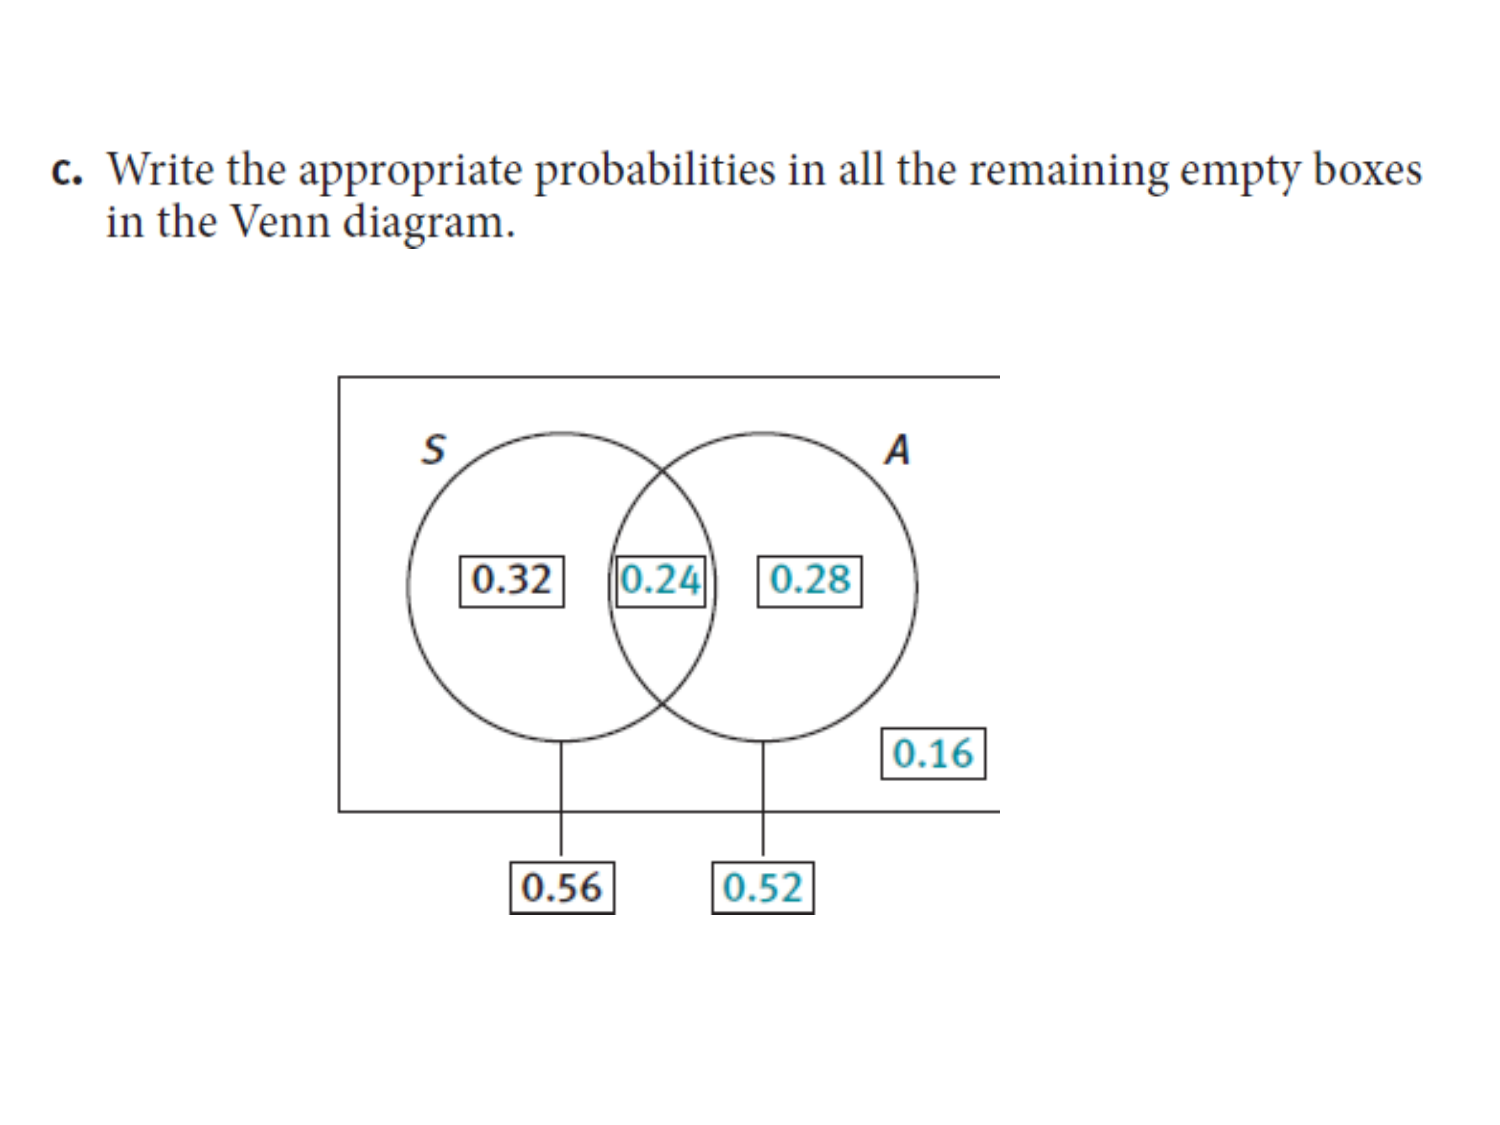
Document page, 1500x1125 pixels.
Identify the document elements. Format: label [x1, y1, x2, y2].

picture [40, 137, 1441, 249]
picture [336, 374, 1001, 916]
